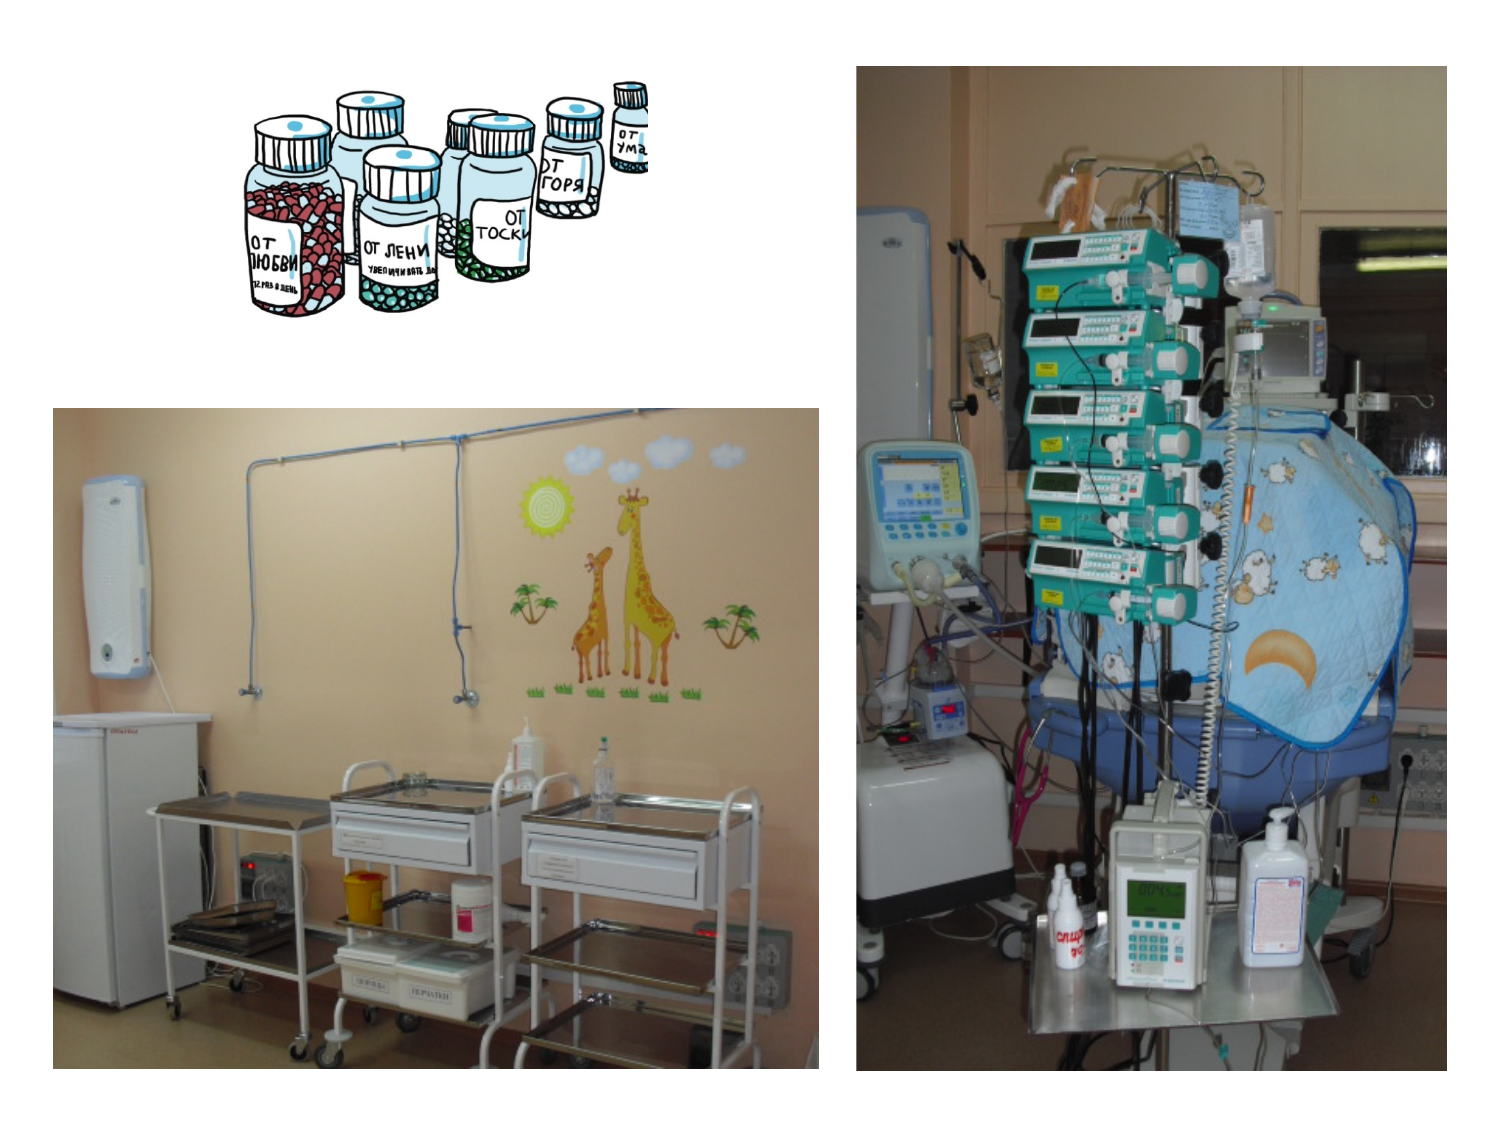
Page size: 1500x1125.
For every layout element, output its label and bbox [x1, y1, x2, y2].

picture [52, 408, 819, 1069]
text_box [75, 45, 1425, 233]
picture [856, 66, 1448, 1071]
picture [218, 77, 648, 347]
